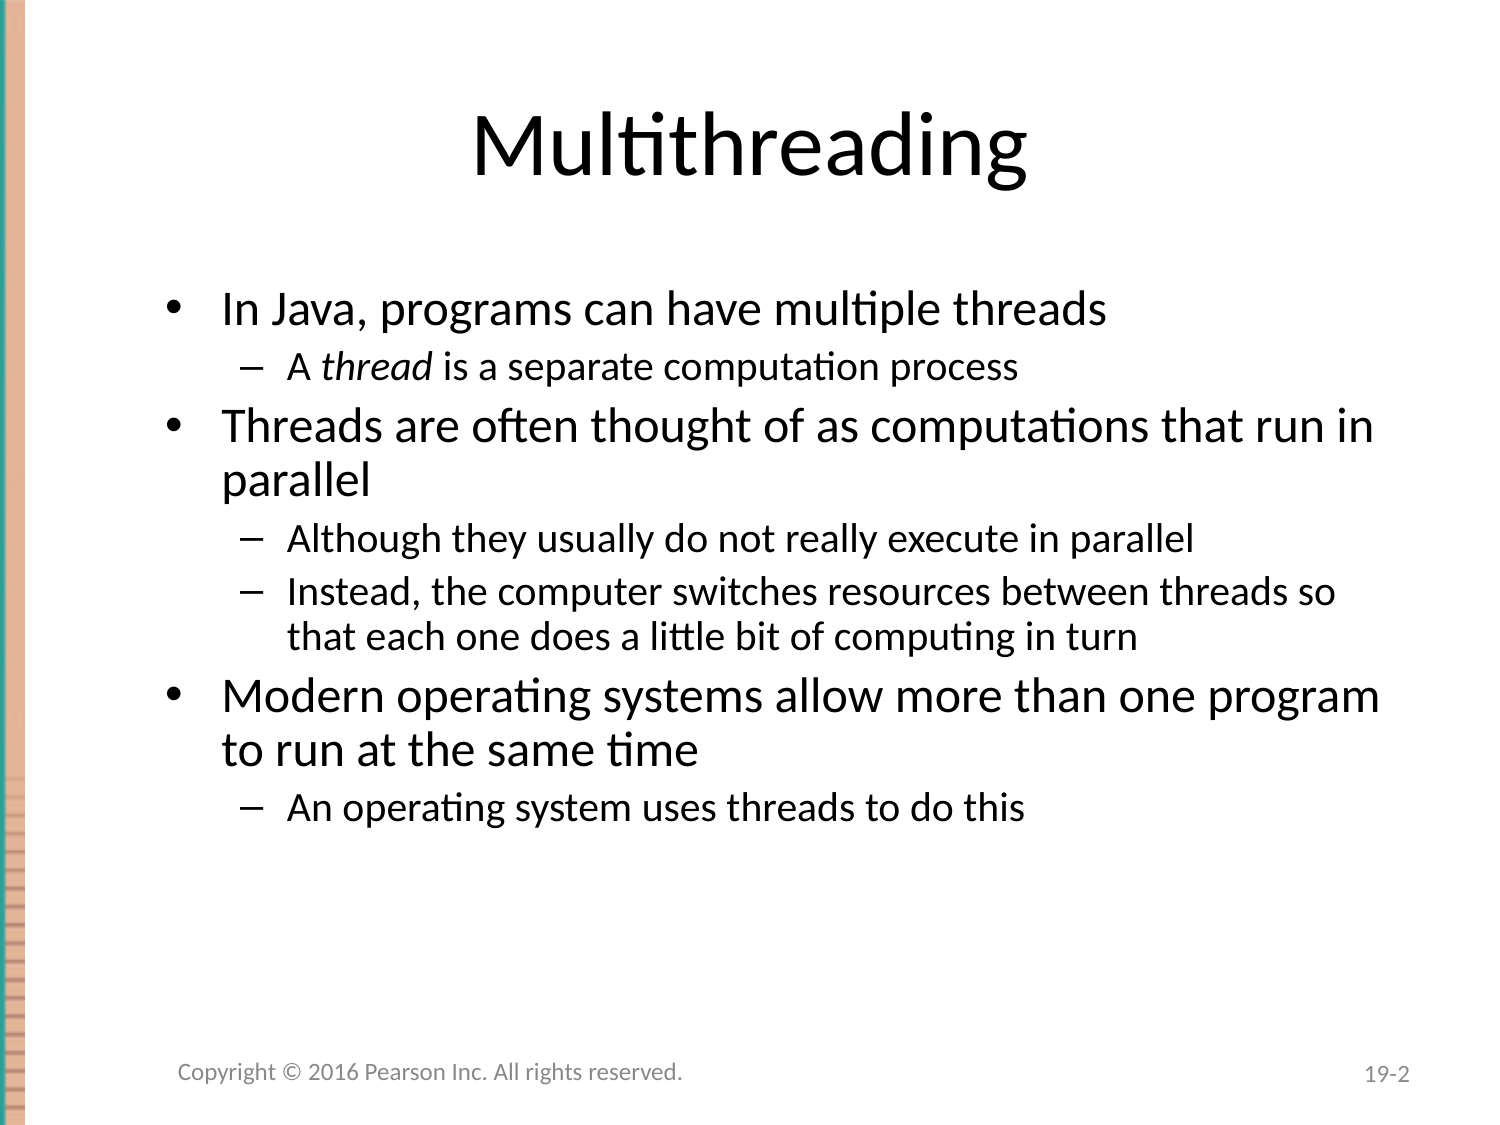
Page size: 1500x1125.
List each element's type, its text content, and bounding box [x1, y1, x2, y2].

title Multithreading [75, 45, 1425, 233]
slide_number 19-2 [1074, 1042, 1425, 1103]
footer Copyright © 2016 Pearson Inc. All rights reserved. [75, 1040, 788, 1100]
list In Java, programs can have multiple threads A thread is a separate computation process Threads are often thought of as computations that run in parallel Although they usually do not really execute in parallel Instead, the computer switches resources between threads so that each one does a little bit of computing in turn Modern operating systems allow more than one program to run at the same time An operating system uses threads to do this [150, 275, 1400, 938]
picture [0, 0, 25, 1125]
